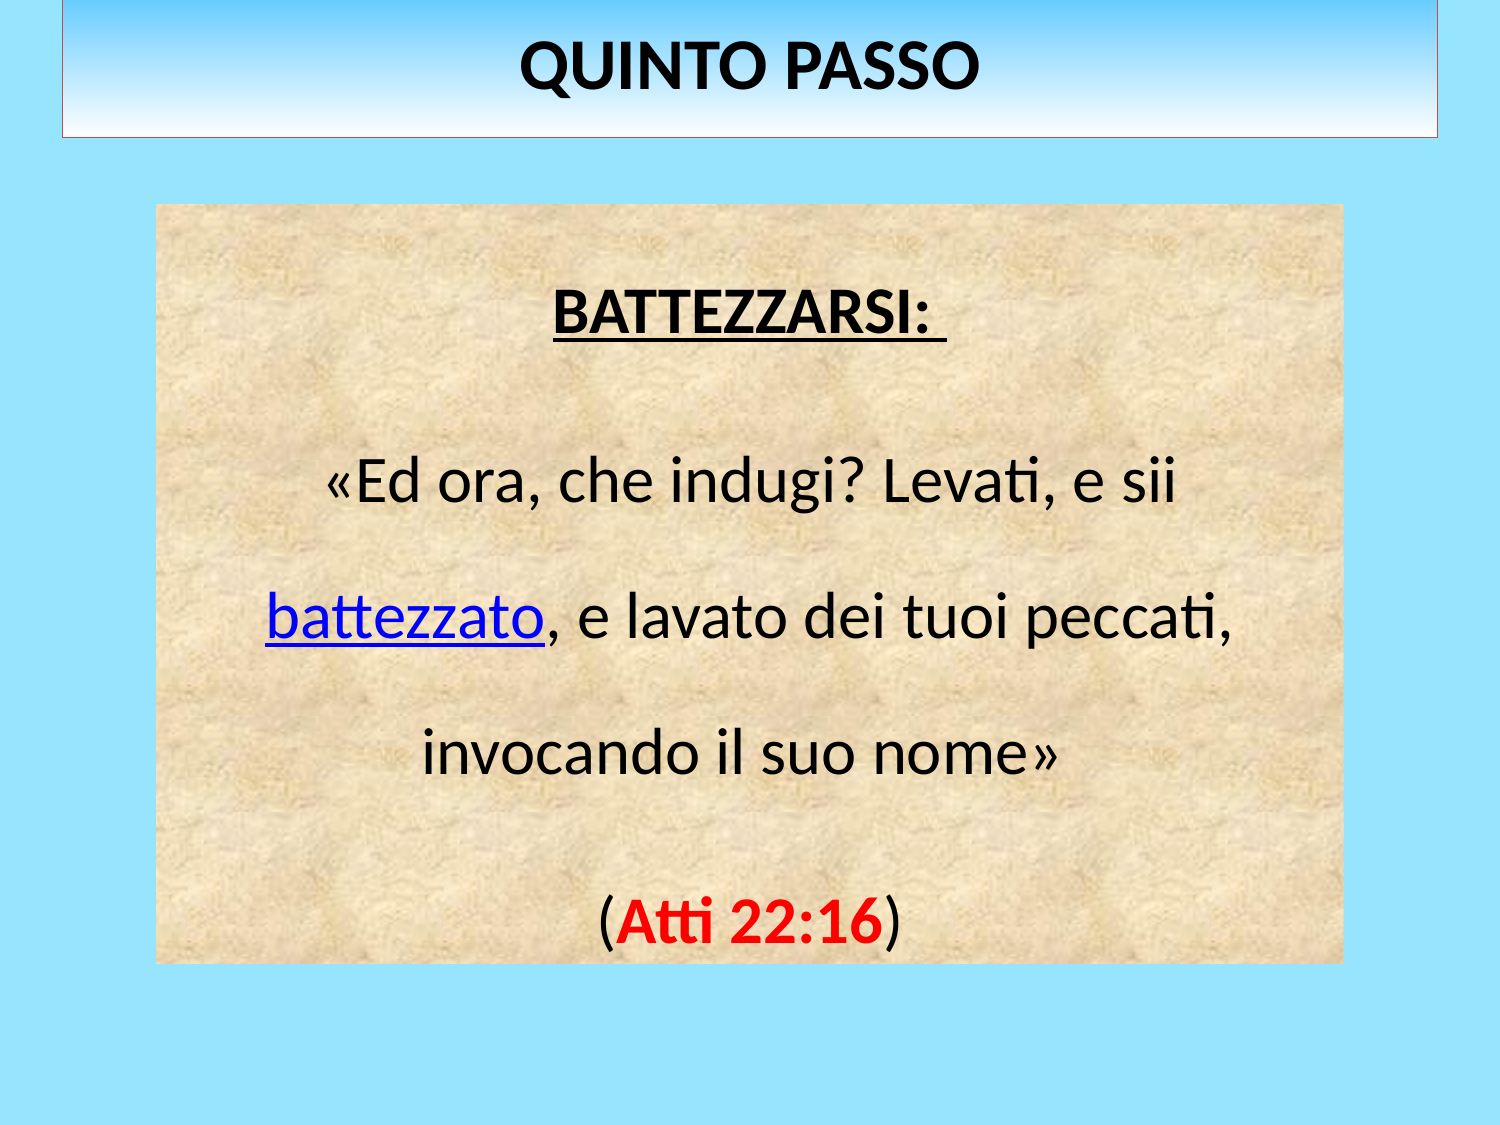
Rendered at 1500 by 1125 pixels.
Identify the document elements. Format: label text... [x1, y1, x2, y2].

text_box QUINTO PASSO [62, 0, 1438, 138]
text_box BATTEZZARSI: «Ed ora, che indugi? Levati, e sii battezzato, e lavato dei tuoi peccati, invocando il suo nome» (Atti 22:16) [156, 204, 1344, 964]
